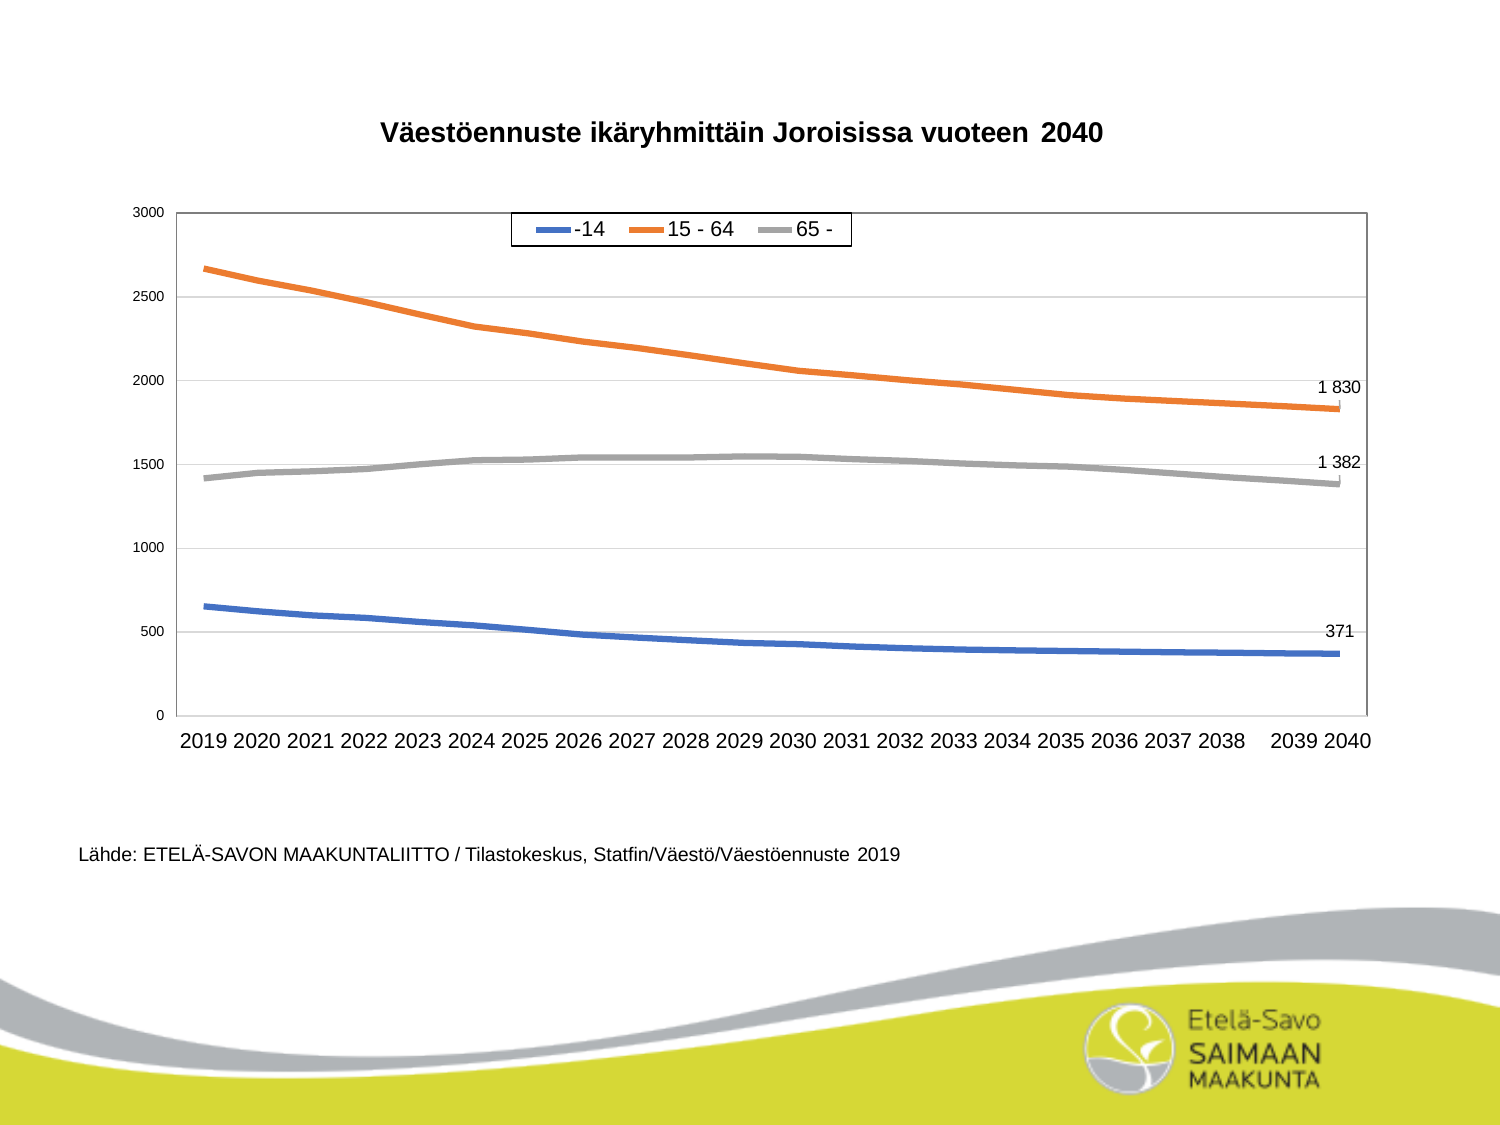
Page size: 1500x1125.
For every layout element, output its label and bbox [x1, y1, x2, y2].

text_box [76, 113, 1389, 866]
picture [0, 891, 1500, 1125]
